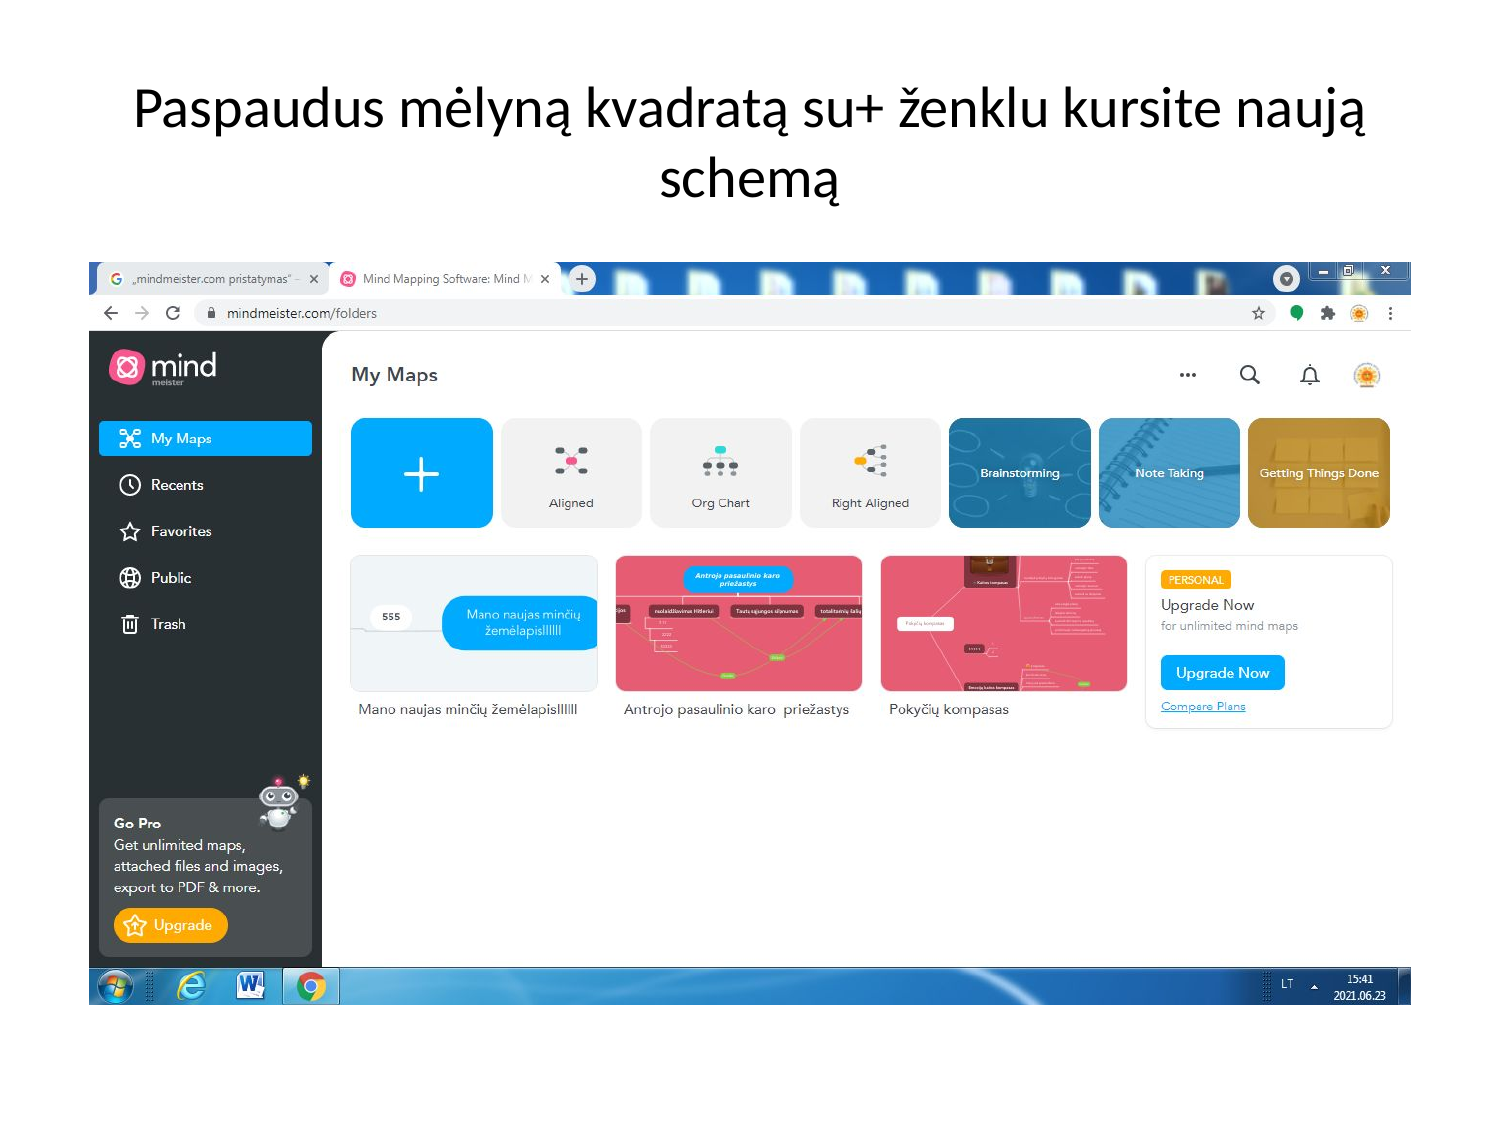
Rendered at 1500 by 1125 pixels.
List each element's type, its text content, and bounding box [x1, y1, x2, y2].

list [89, 262, 1411, 1006]
title Paspaudus mėlyną kvadratą su+ ženklu kursite naują schemą [75, 45, 1425, 233]
